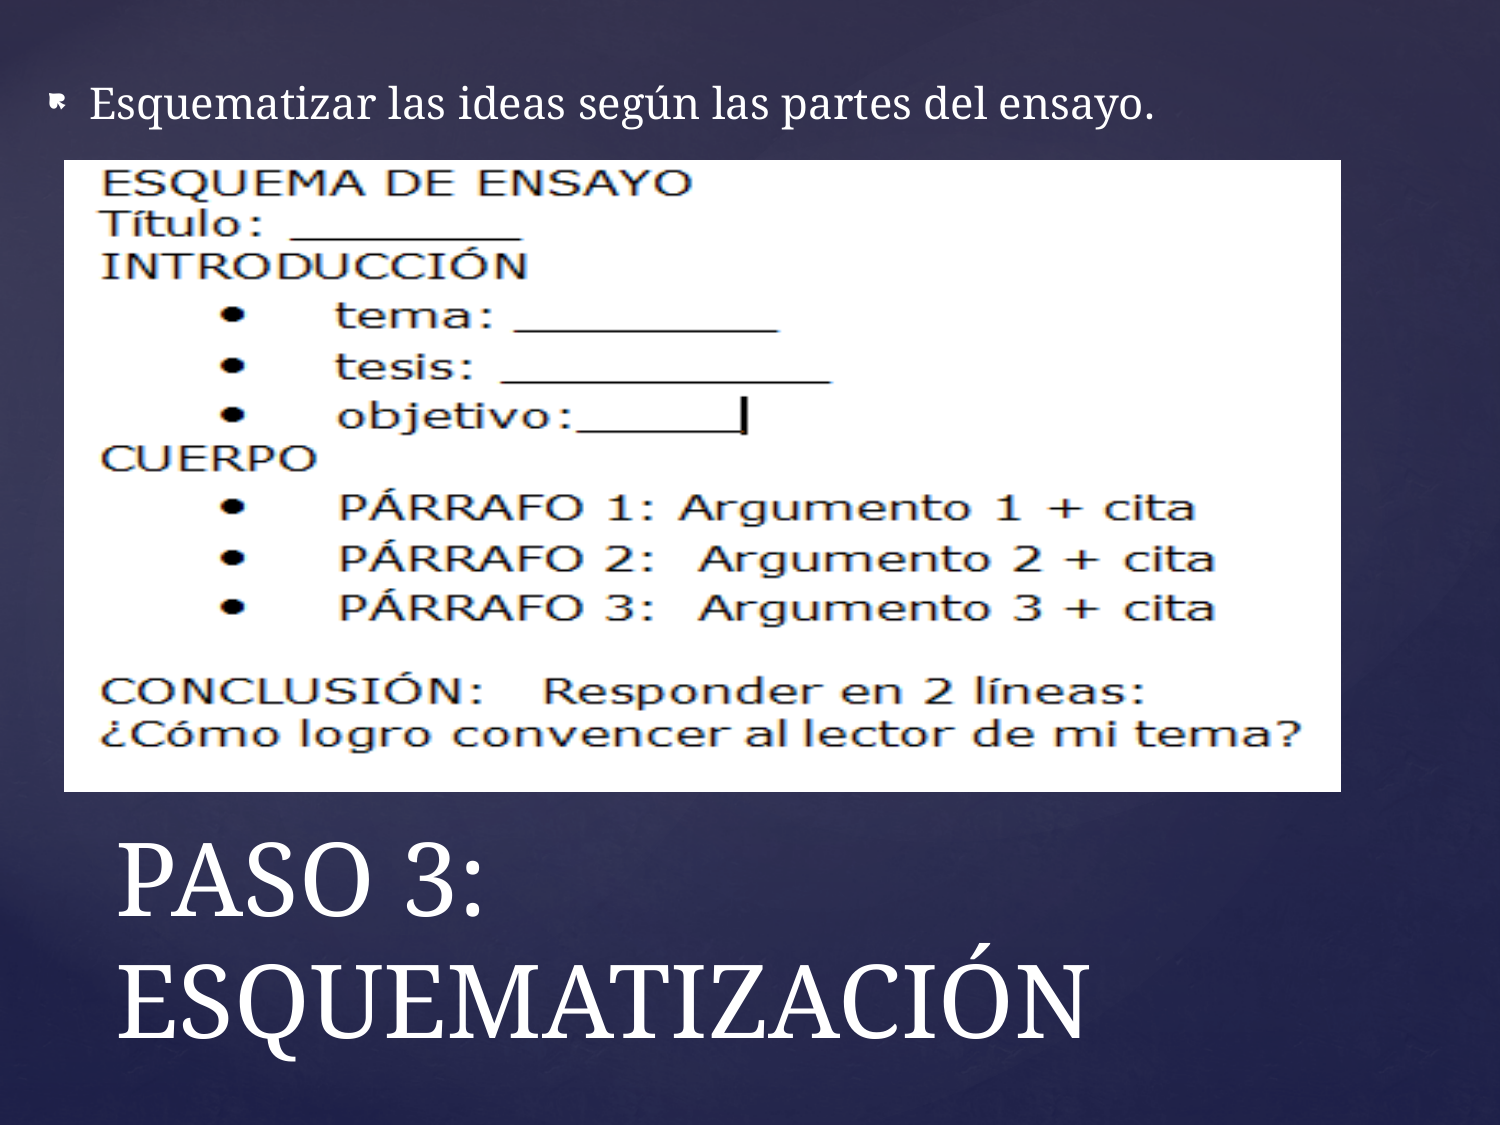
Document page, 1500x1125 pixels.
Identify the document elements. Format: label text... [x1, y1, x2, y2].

title PASO 3: ESQUEMATIZACIÓN [100, 916, 1338, 1067]
picture [64, 160, 1342, 793]
list Esquematizar las ideas según las partes del ensayo. [29, 42, 1223, 161]
